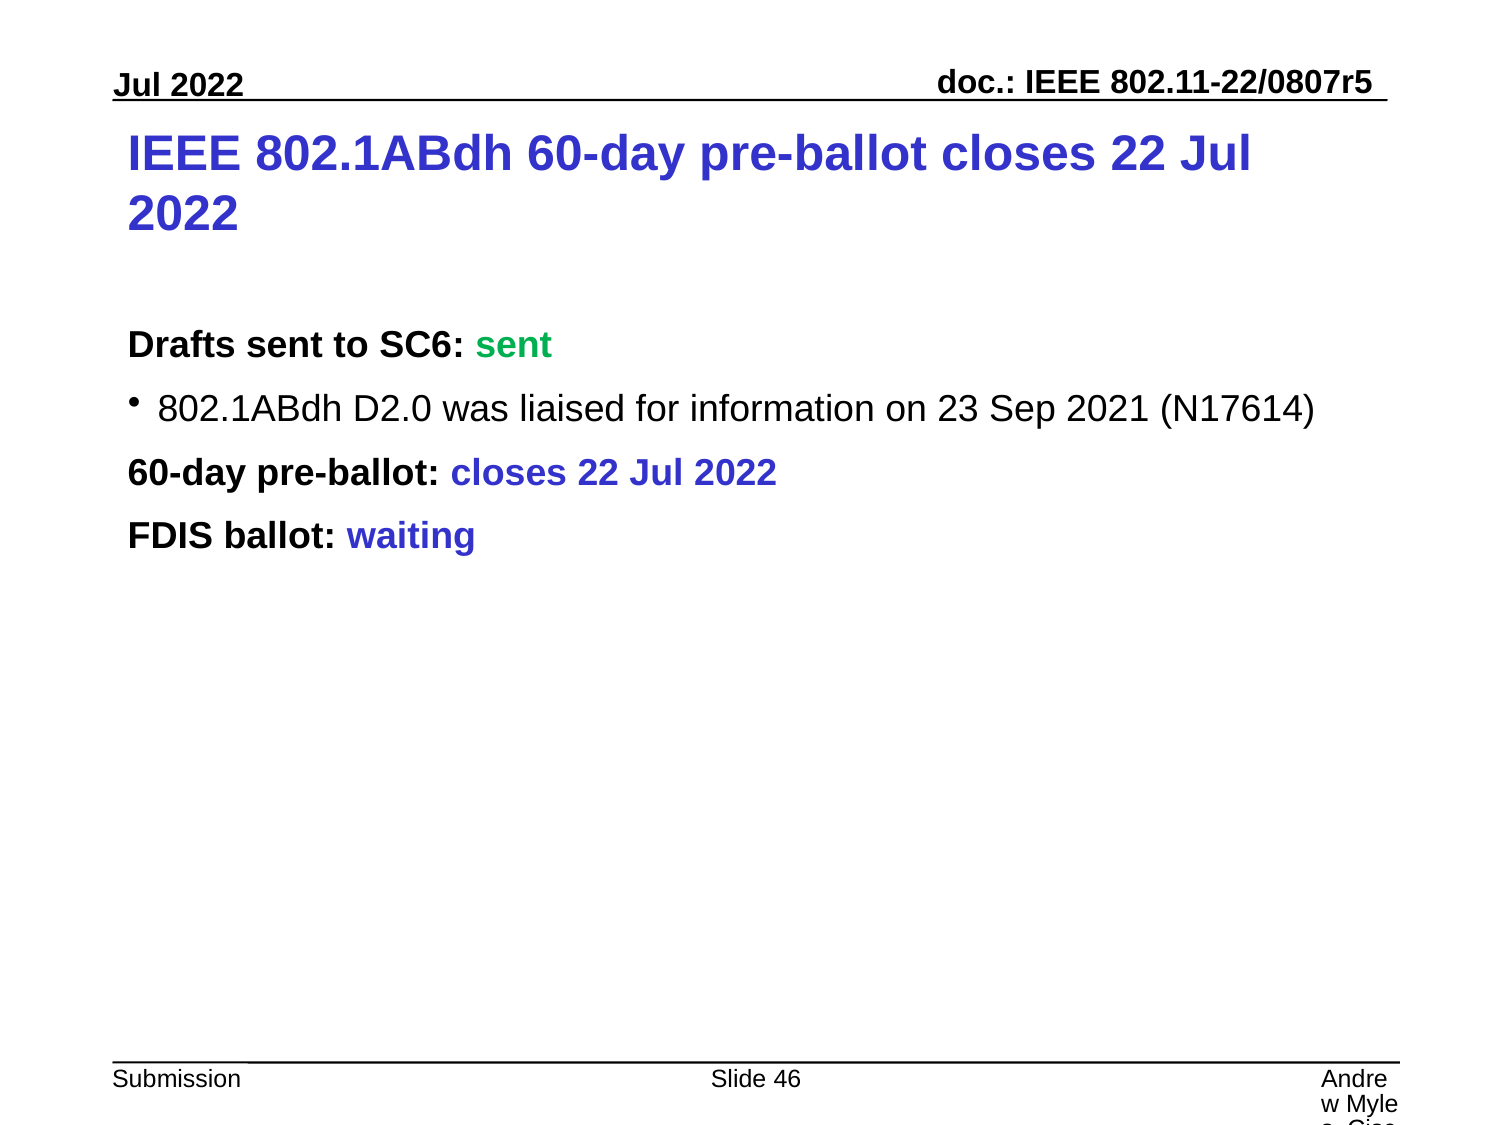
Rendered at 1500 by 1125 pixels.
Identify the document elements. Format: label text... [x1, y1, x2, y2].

list Drafts sent to SC6: sent 802.1ABdh D2.0 was liaised for information on 23 Sep 2021 (N17614) 60-day pre-ballot: closes 22 Jul 2022 FDIS ballot: waiting [112, 312, 1388, 988]
title IEEE 802.1ABdh 60-day pre-ballot closes 22 Jul 2022 [112, 112, 1388, 288]
slide_number Slide 46 [709, 1061, 803, 1093]
footer Andrew Myles, Cisco [1320, 1061, 1402, 1093]
